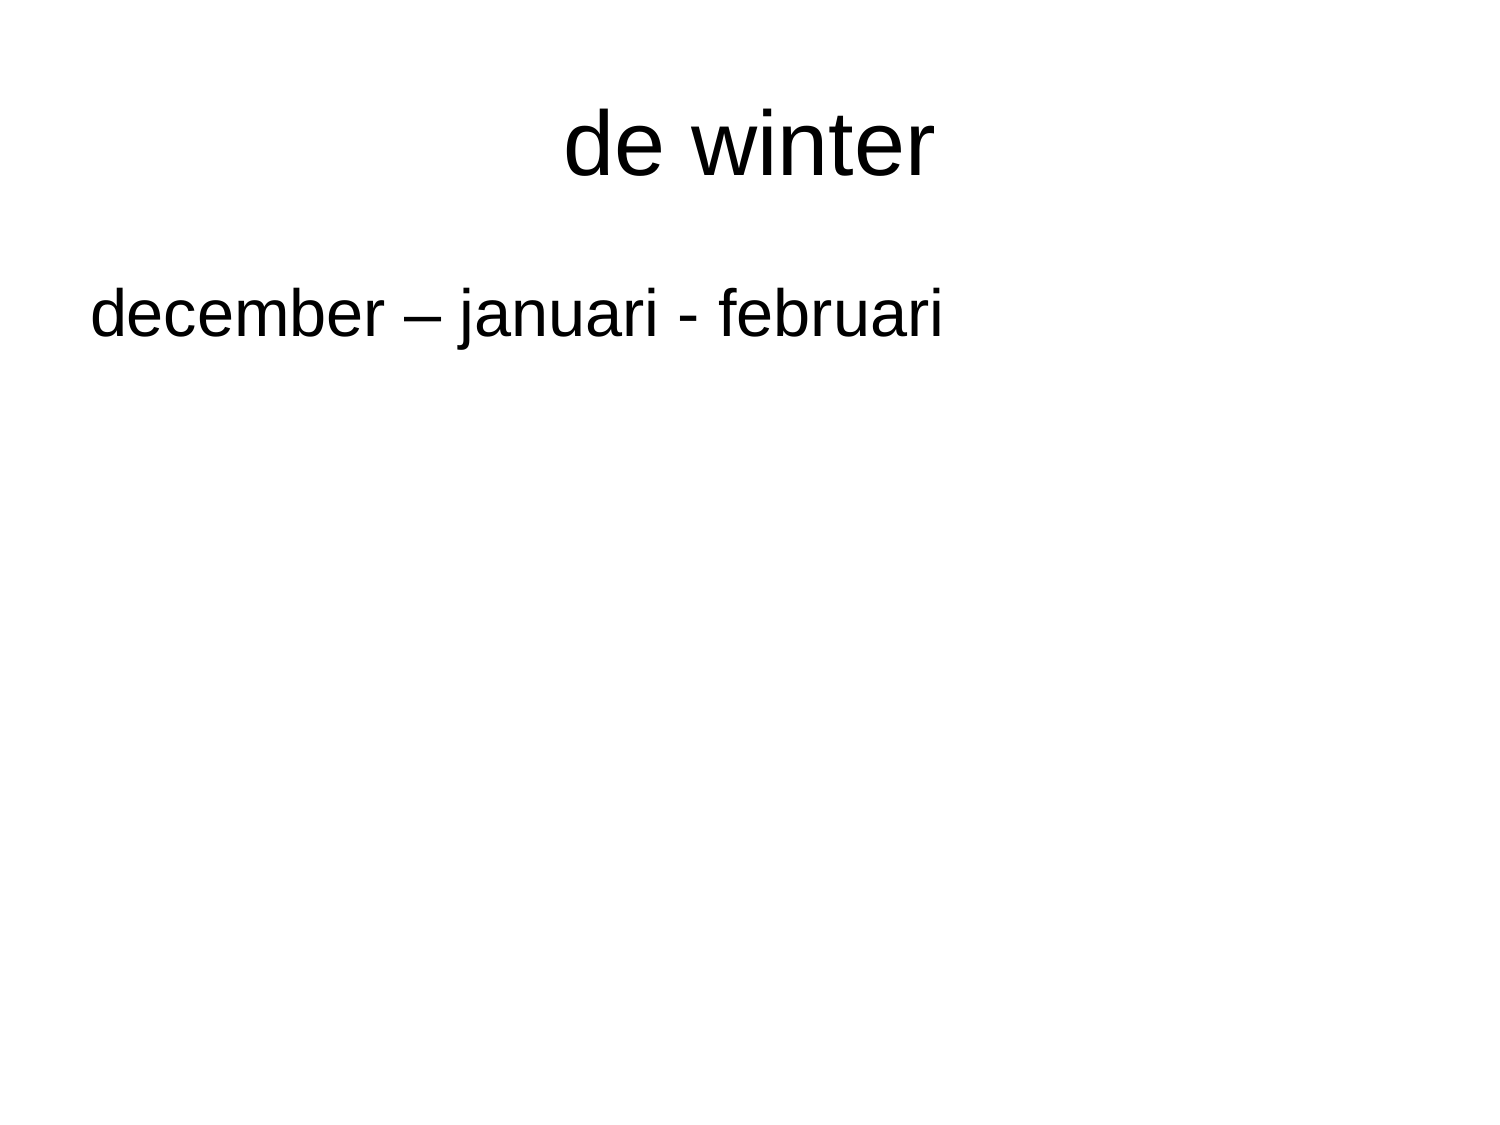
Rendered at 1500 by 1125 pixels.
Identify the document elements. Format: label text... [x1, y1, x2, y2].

list december – januari - februari [74, 262, 1426, 1006]
title de winter [74, 44, 1426, 233]
